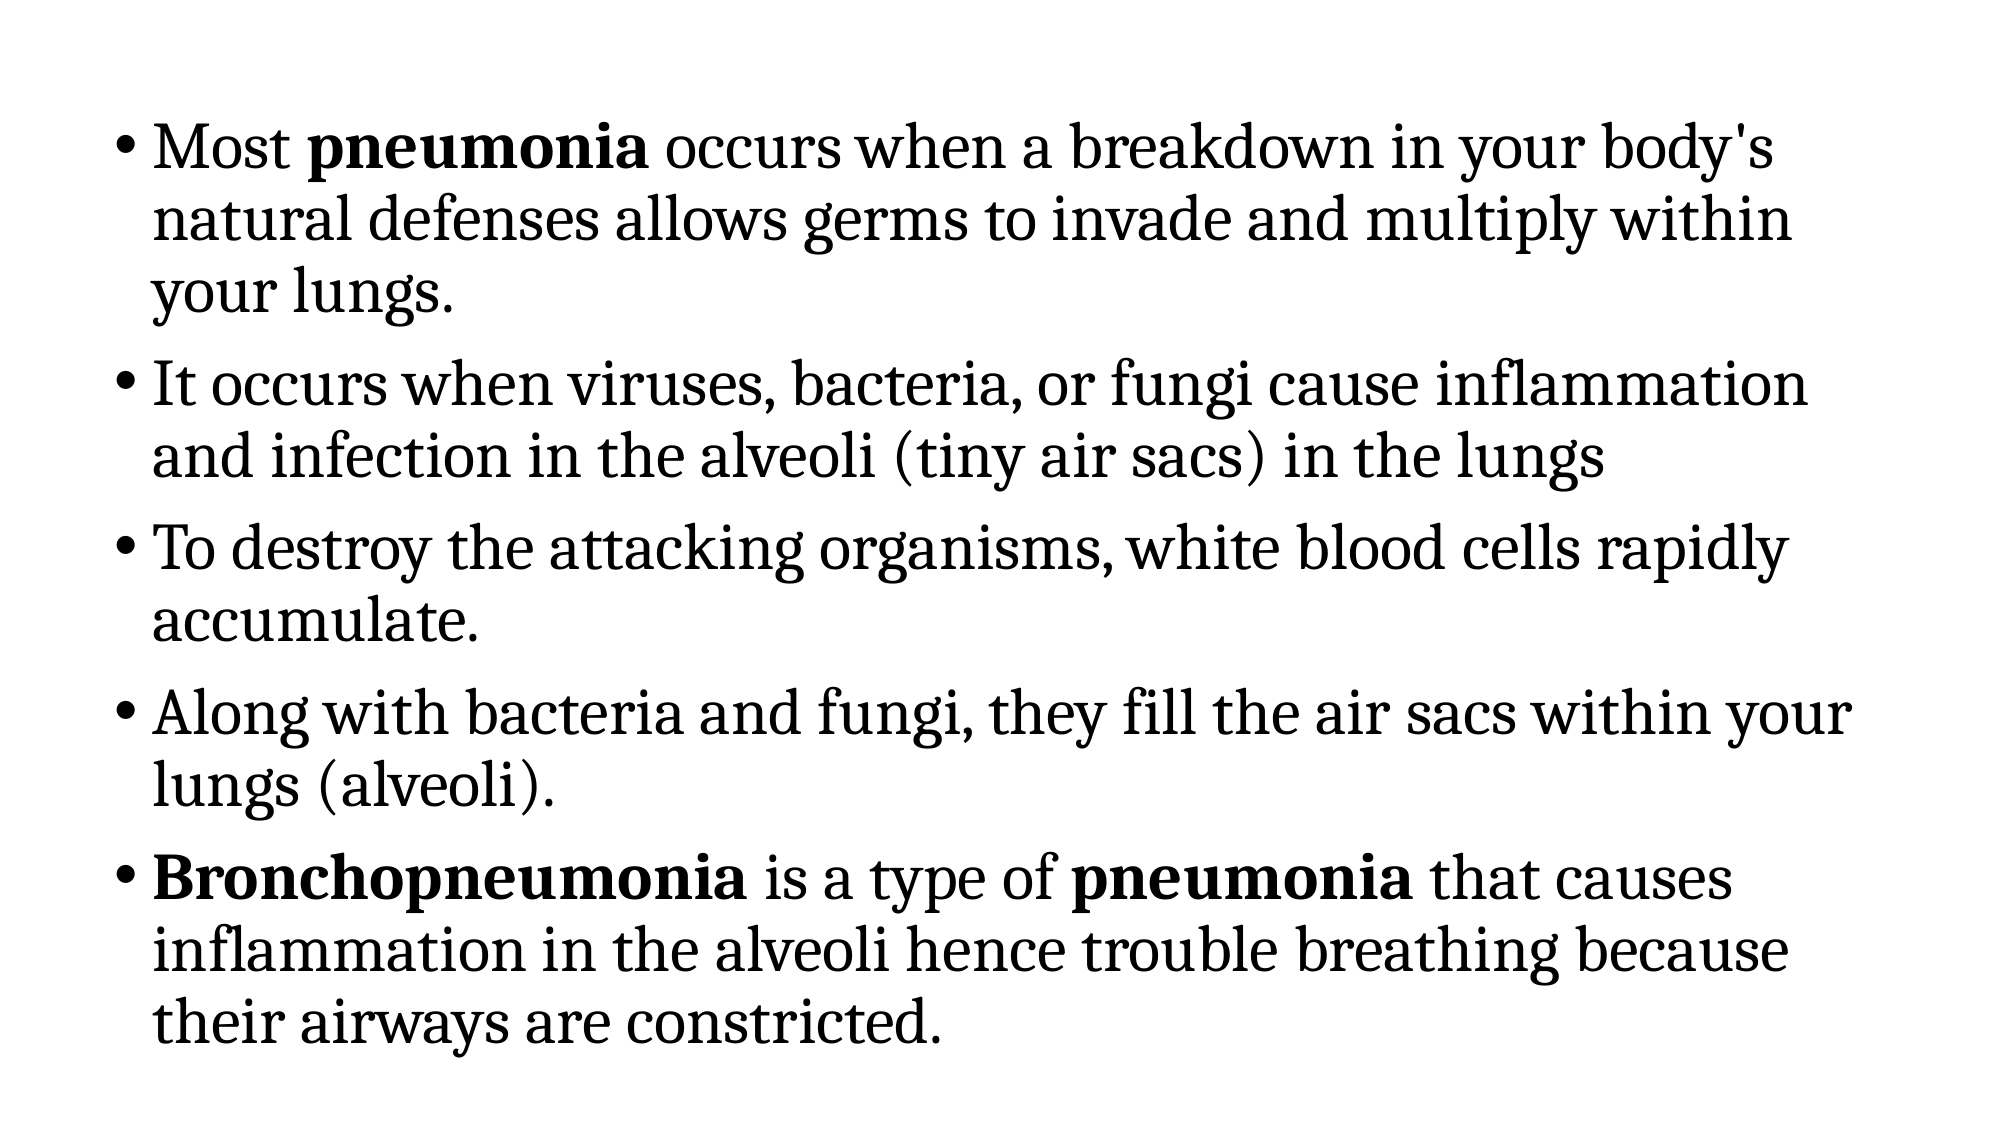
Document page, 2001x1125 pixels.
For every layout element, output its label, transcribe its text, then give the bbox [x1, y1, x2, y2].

list Most pneumonia occurs when a breakdown in your body's natural defenses allows germs to invade and multiply within your lungs. It occurs when viruses, bacteria, or fungi cause inflammation and infection in the alveoli (tiny air sacs) in the lungs To destroy the attacking organisms, white blood cells rapidly accumulate. Along with bacteria and fungi, they fill the air sacs within your lungs (alveoli). Bronchopneumonia is a type of pneumonia that causes inflammation in the alveoli hence trouble breathing because their airways are constricted. [99, 103, 1936, 1006]
